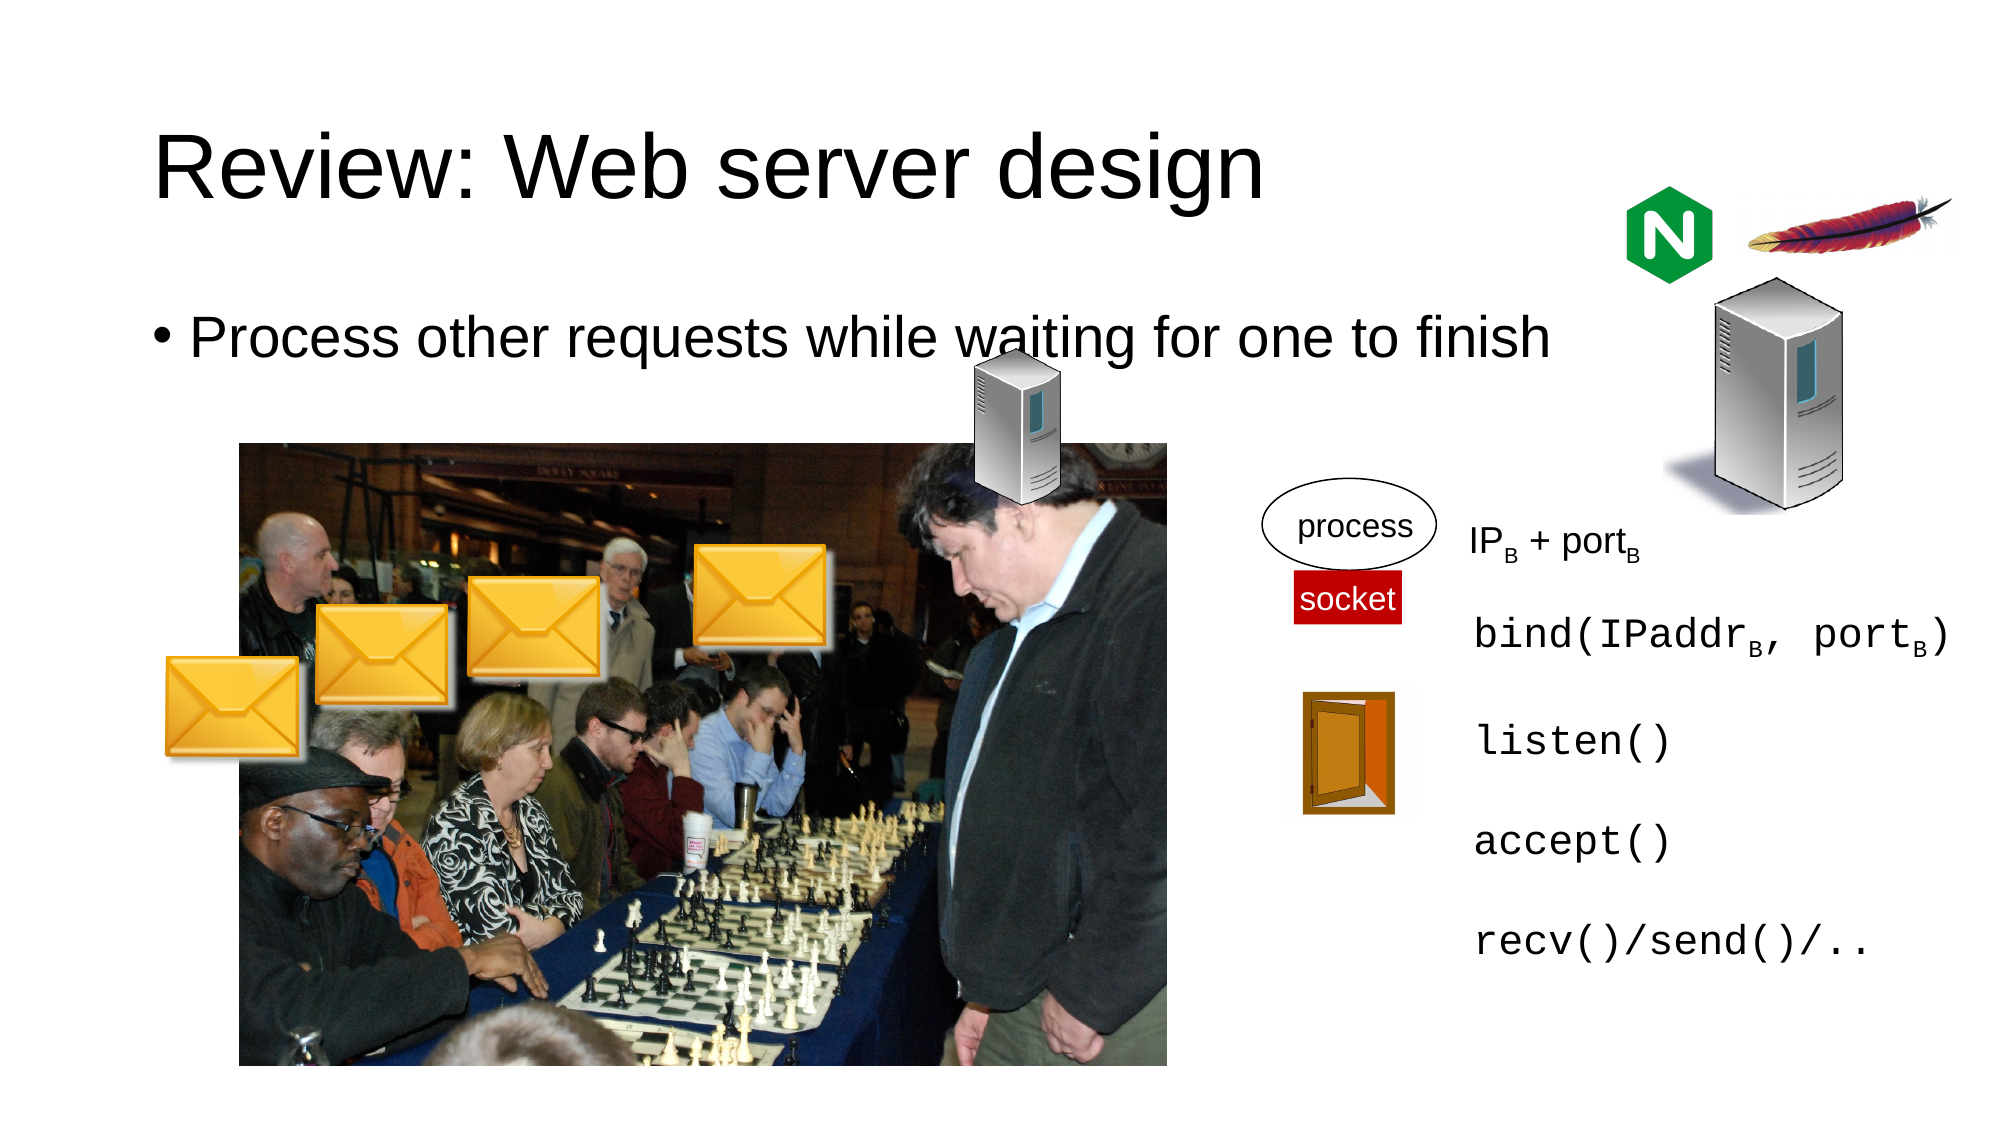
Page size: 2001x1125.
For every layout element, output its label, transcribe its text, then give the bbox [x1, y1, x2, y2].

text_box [1262, 478, 1437, 571]
picture [1738, 191, 1970, 262]
title Review: Web server design [137, 59, 1863, 278]
picture [1614, 180, 1843, 515]
text_box IPB + portB [1453, 508, 1793, 575]
list Process other requests while waiting for one to finish [137, 299, 1863, 1014]
picture [163, 348, 1167, 1066]
picture [1281, 683, 1418, 820]
text_box socket [1293, 571, 1402, 625]
text_box bind(IPaddrB, portB) listen() accept() recv()/send()/.. [1458, 478, 1995, 971]
